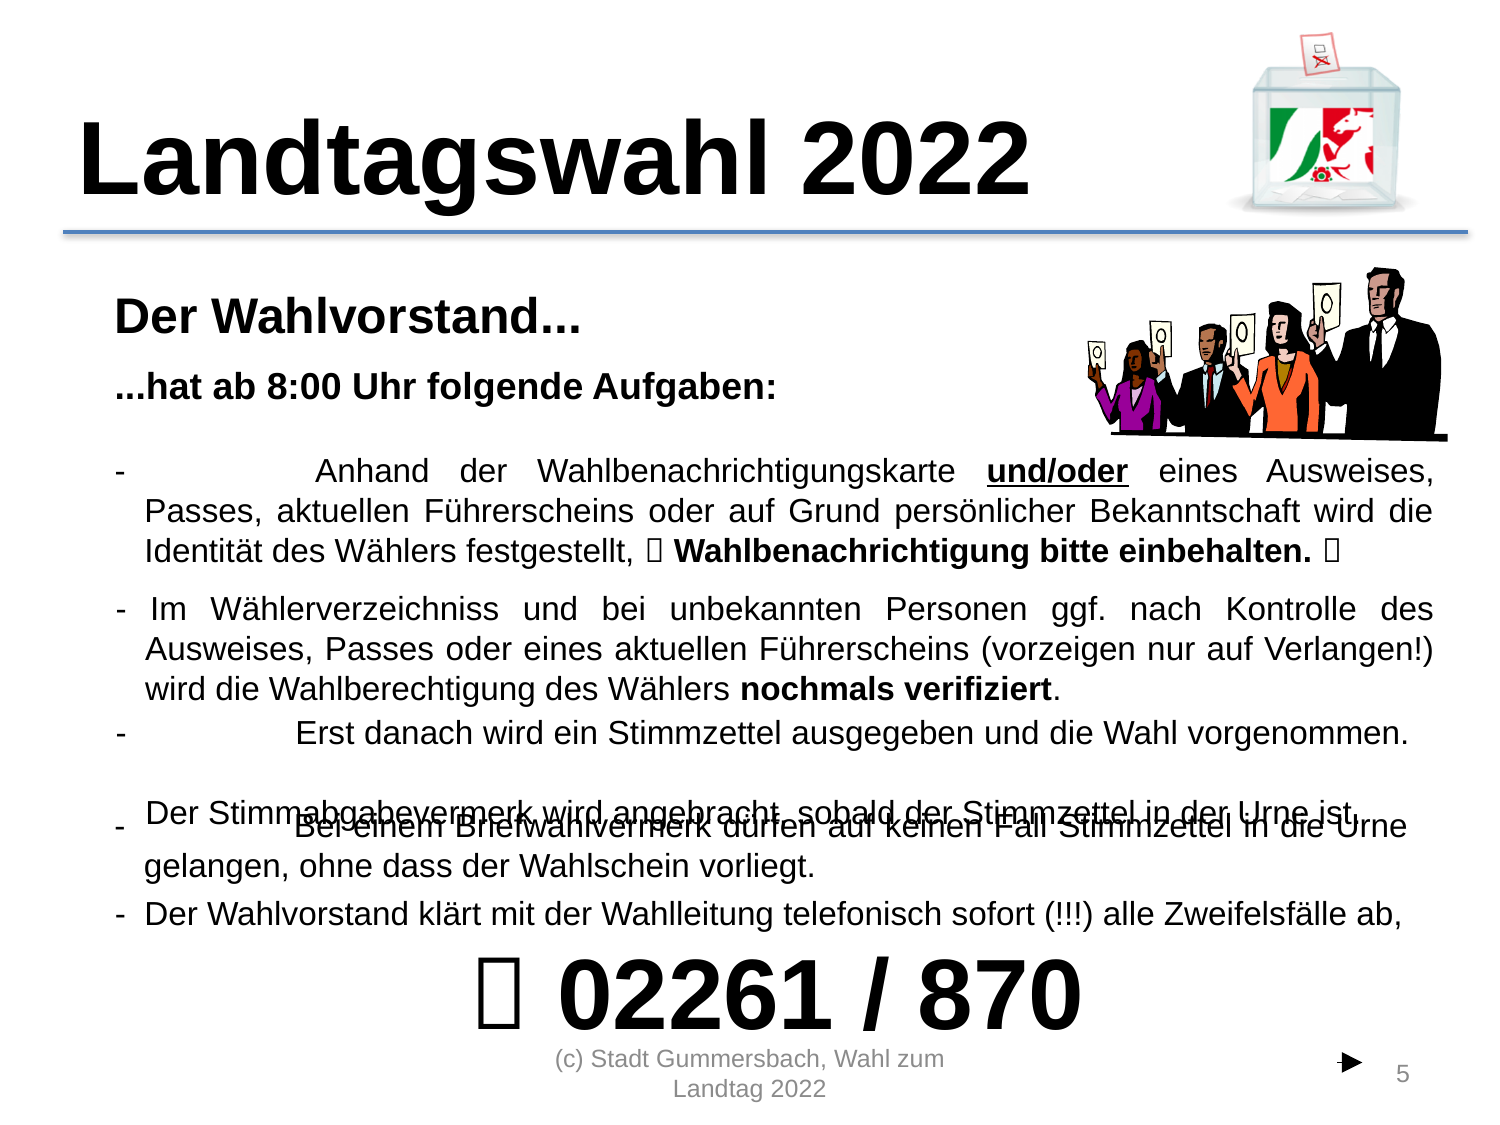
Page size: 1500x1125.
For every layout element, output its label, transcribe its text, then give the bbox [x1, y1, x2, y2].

text_box - Anhand der Wahlbenachrichtigungskarte und/oder eines Ausweises, Passes, aktuellen Führerscheins oder auf Grund persönlicher Bekanntschaft wird die Identität des Wählers festgestellt,  Wahlbenachrichtigung bitte einbehalten.  [99, 442, 1450, 577]
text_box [62, 32, 1469, 232]
text_box - Im Wählerverzeichniss und bei unbekannten Personen ggf. nach Kontrolle des Ausweises, Passes oder eines aktuellen Führerscheins (vorzeigen nur auf Verlangen!) wird die Wahlberechtigung des Wählers nochmals verifiziert. [100, 579, 1451, 715]
text_box ...hat ab 8:00 Uhr folgende Aufgaben: [99, 354, 1082, 415]
picture [1087, 266, 1451, 442]
text_box - Bei einem Briefwahlvermerk dürfen auf keinen Fall Stimmzettel in die Urne gelangen, ohne dass der Wahlschein vorliegt. [99, 797, 1425, 885]
text_box Der Wahlvorstand... [99, 299, 663, 388]
text_box [1337, 1058, 1363, 1073]
footer (c) Stadt Gummersbach, Wahl zum Landtag 2022 [512, 1058, 988, 1103]
slide_number 5 [1074, 1058, 1425, 1103]
text_box - Der Wahlvorstand klärt mit der Wahlleitung telefonisch sofort (!!!) alle Zweifelsfälle ab, [99, 885, 1425, 940]
text_box  02261 / 870 [454, 922, 1425, 1058]
text_box - Erst danach wird ein Stimmzettel ausgegeben und die Wahl vorgenommen. Der Stimmabgabevermerk wird angebracht, sobald der Stimmzettel in der Urne ist. [100, 704, 1426, 839]
